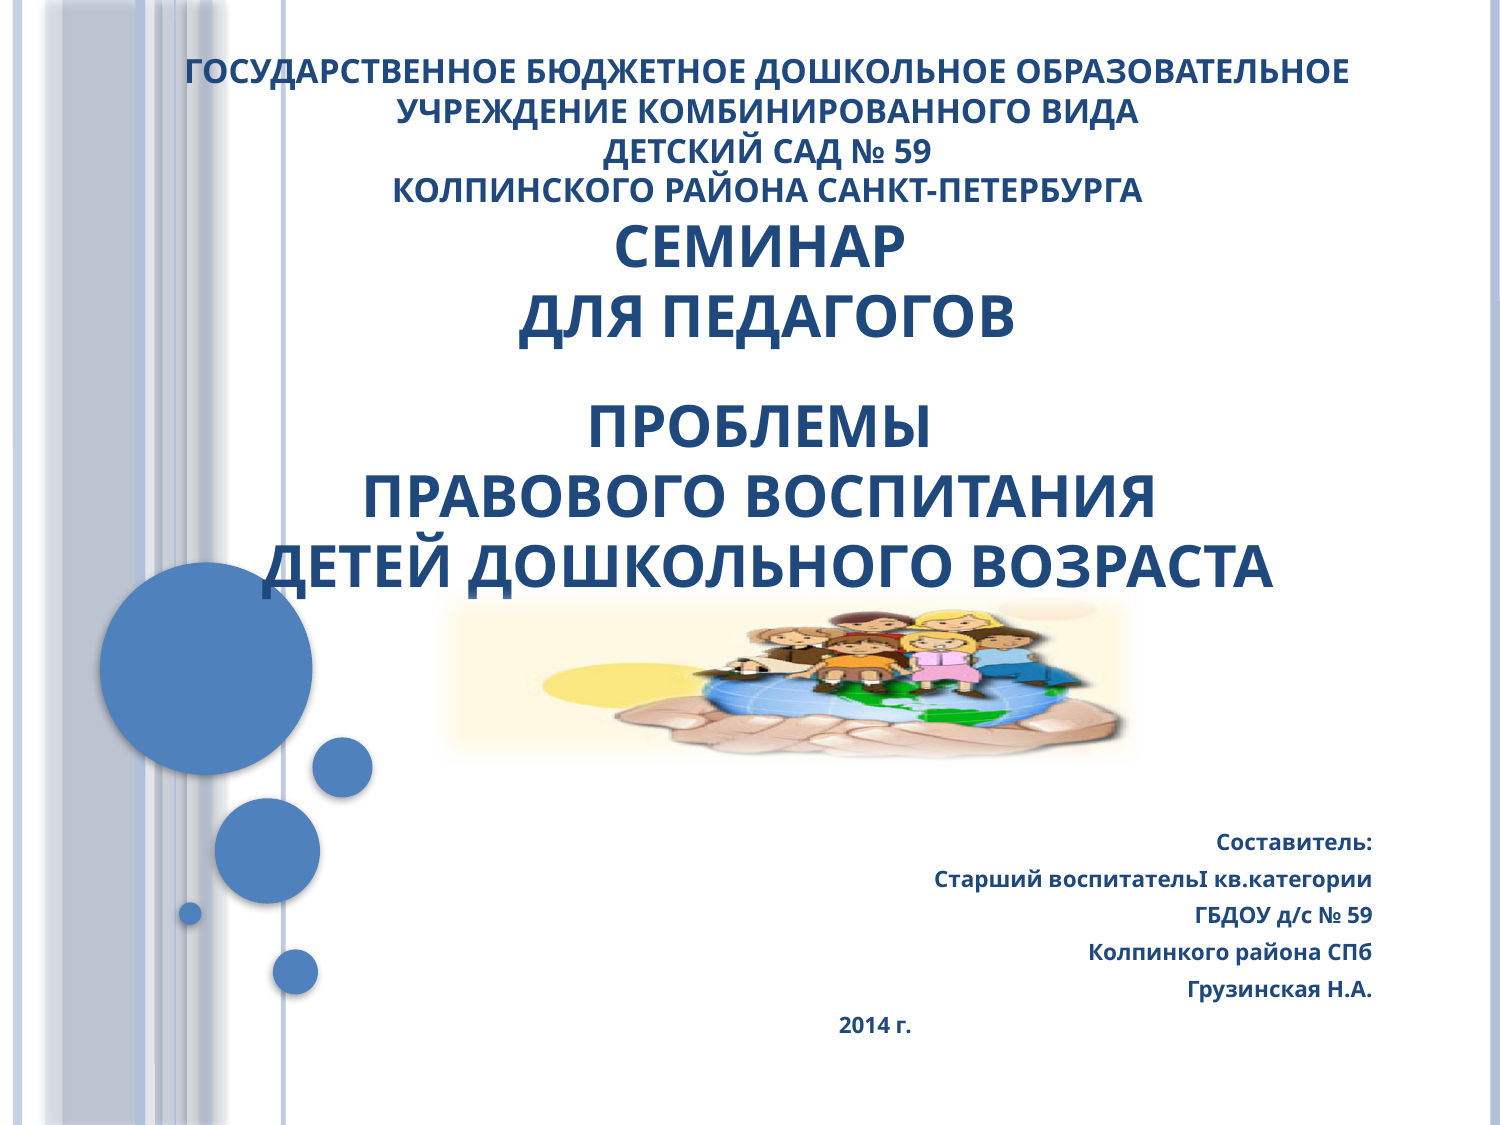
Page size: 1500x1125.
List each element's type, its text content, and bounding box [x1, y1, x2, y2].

picture [430, 585, 1145, 767]
subtitle Составитель: Старший воспитательI кв.категории ГБДОУ д/с № 59 Колпинкого района СПб Грузинская Н.А. 2014 г. [375, 820, 1388, 1046]
title Государственное бюджетное дошкольное образовательное учреждение комбинированного вида детский сад № 59 Колпинского района Санкт-Петербурга СЕМИНАР для педагогов ПРОБЛЕМЫ ПРАВОВОГО ВОСПИТАНИЯ ДЕТЕЙ ДОШКОЛЬНОГО ВОЗРАСТА [112, 42, 1424, 1071]
